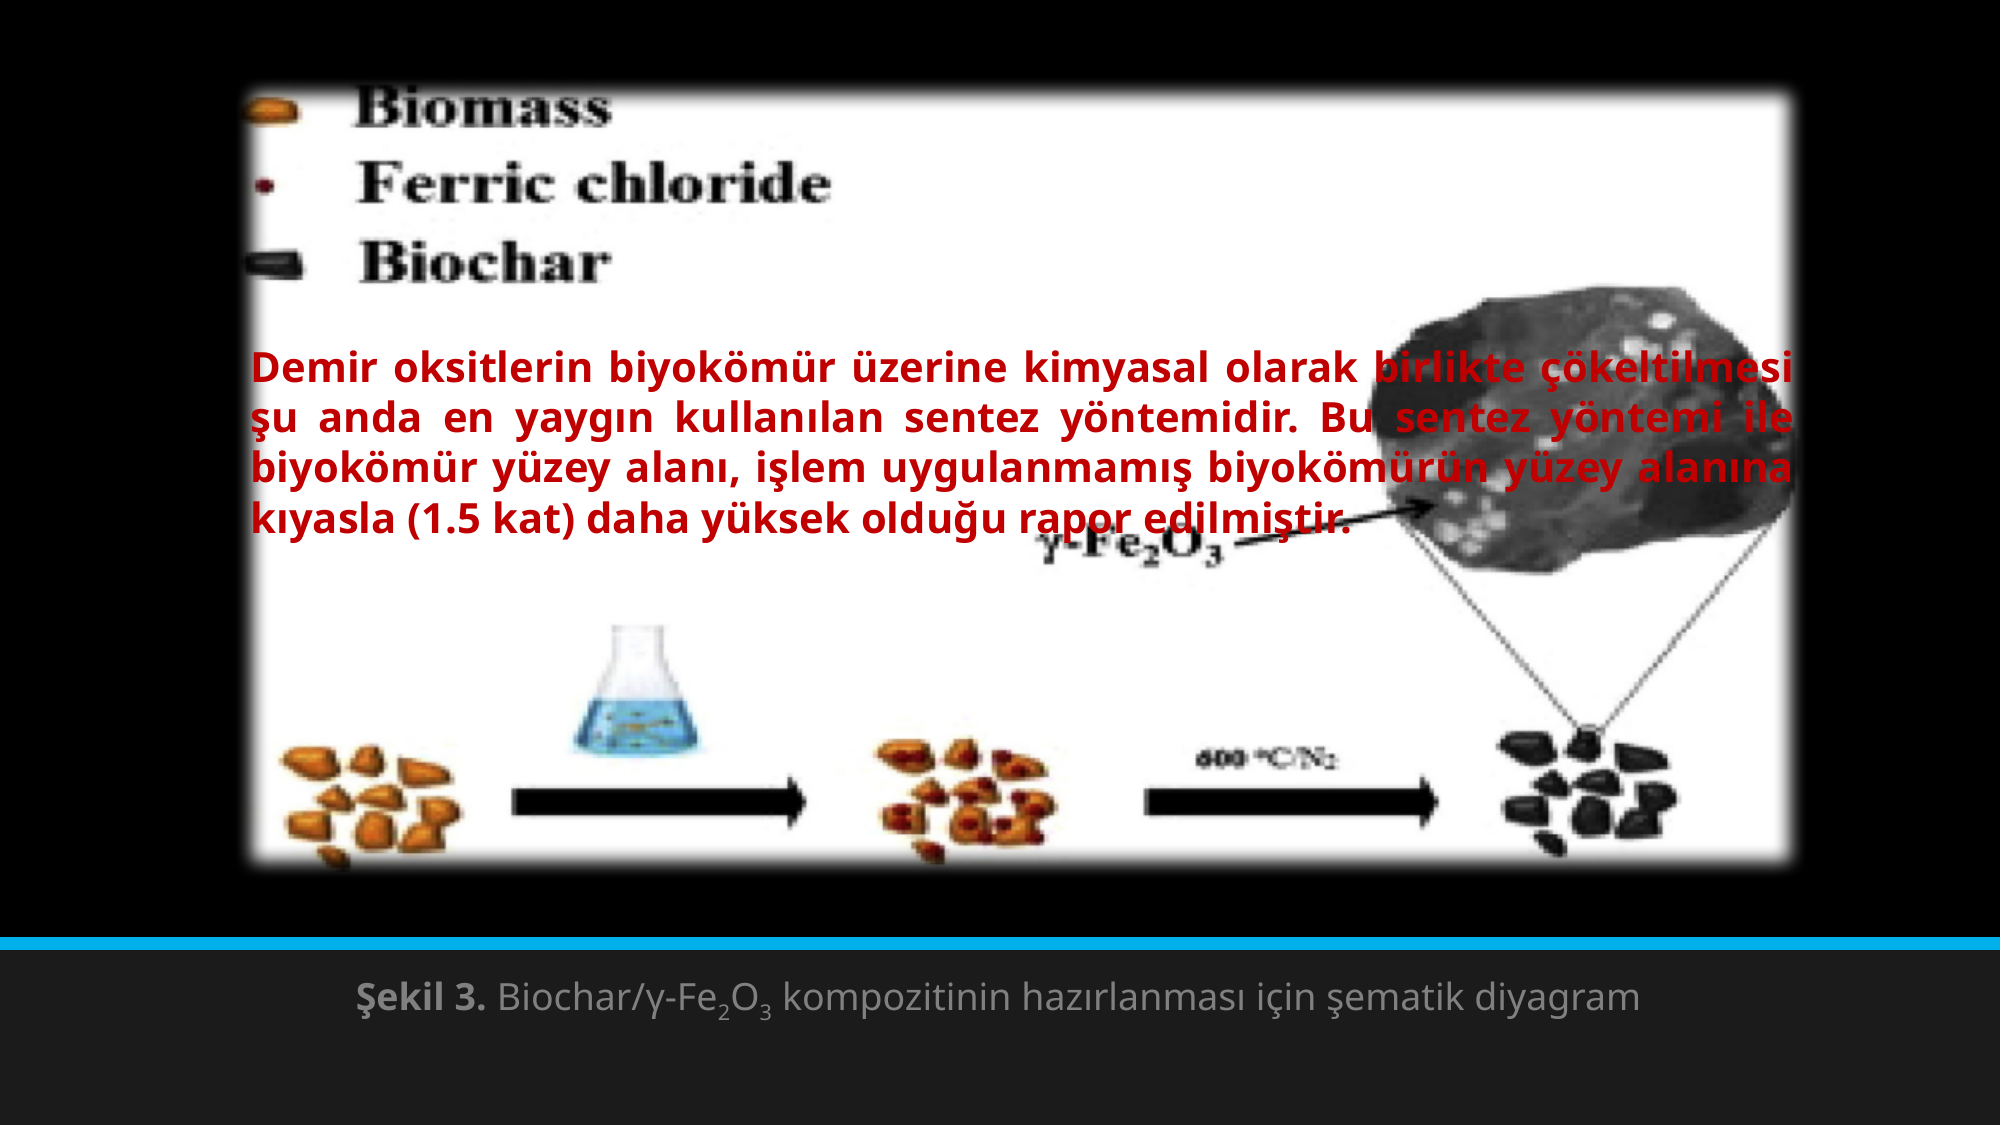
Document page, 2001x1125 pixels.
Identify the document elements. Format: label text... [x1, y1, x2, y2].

picture [235, 77, 1809, 879]
list Şekil 3. Biochar/γ-Fe2O3 kompozitinin hazırlanması için şematik diyagram [98, 961, 1899, 1036]
